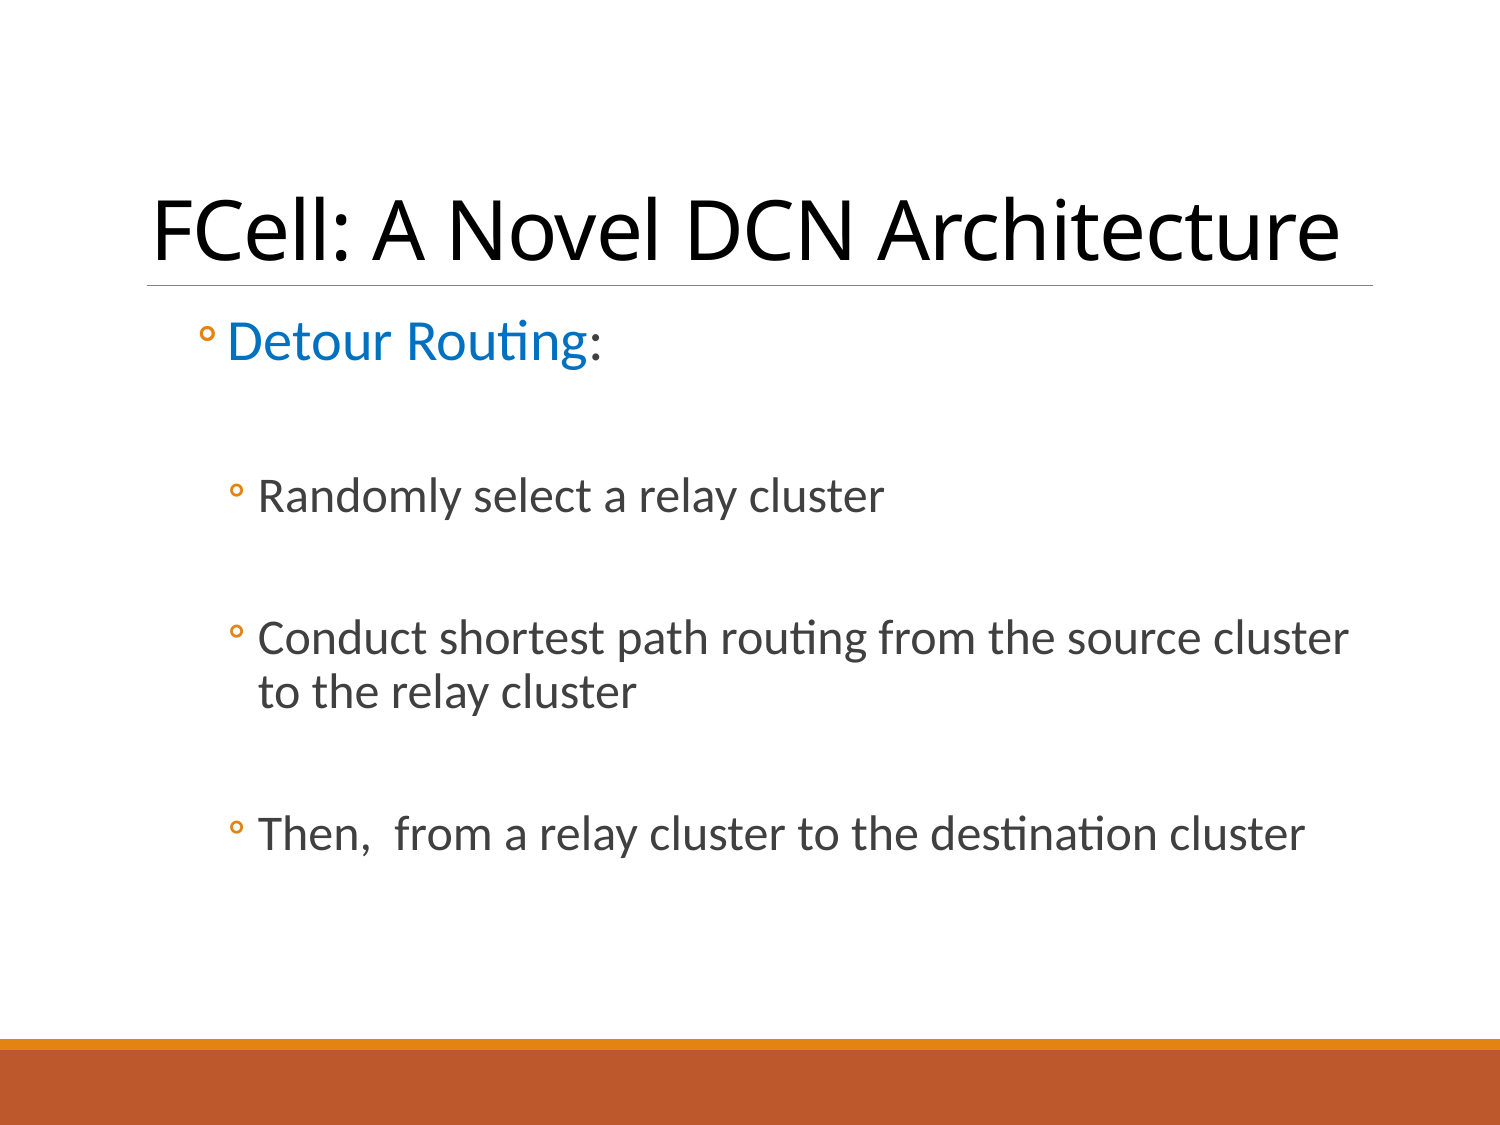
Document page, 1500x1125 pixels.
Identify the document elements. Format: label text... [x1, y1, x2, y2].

title FCell: A Novel DCN Architecture [135, 47, 1373, 285]
list Detour Routing: Randomly select a relay cluster Conduct shortest path routing from the source cluster to the relay cluster Then, from a relay cluster to the destination cluster [135, 302, 1373, 963]
